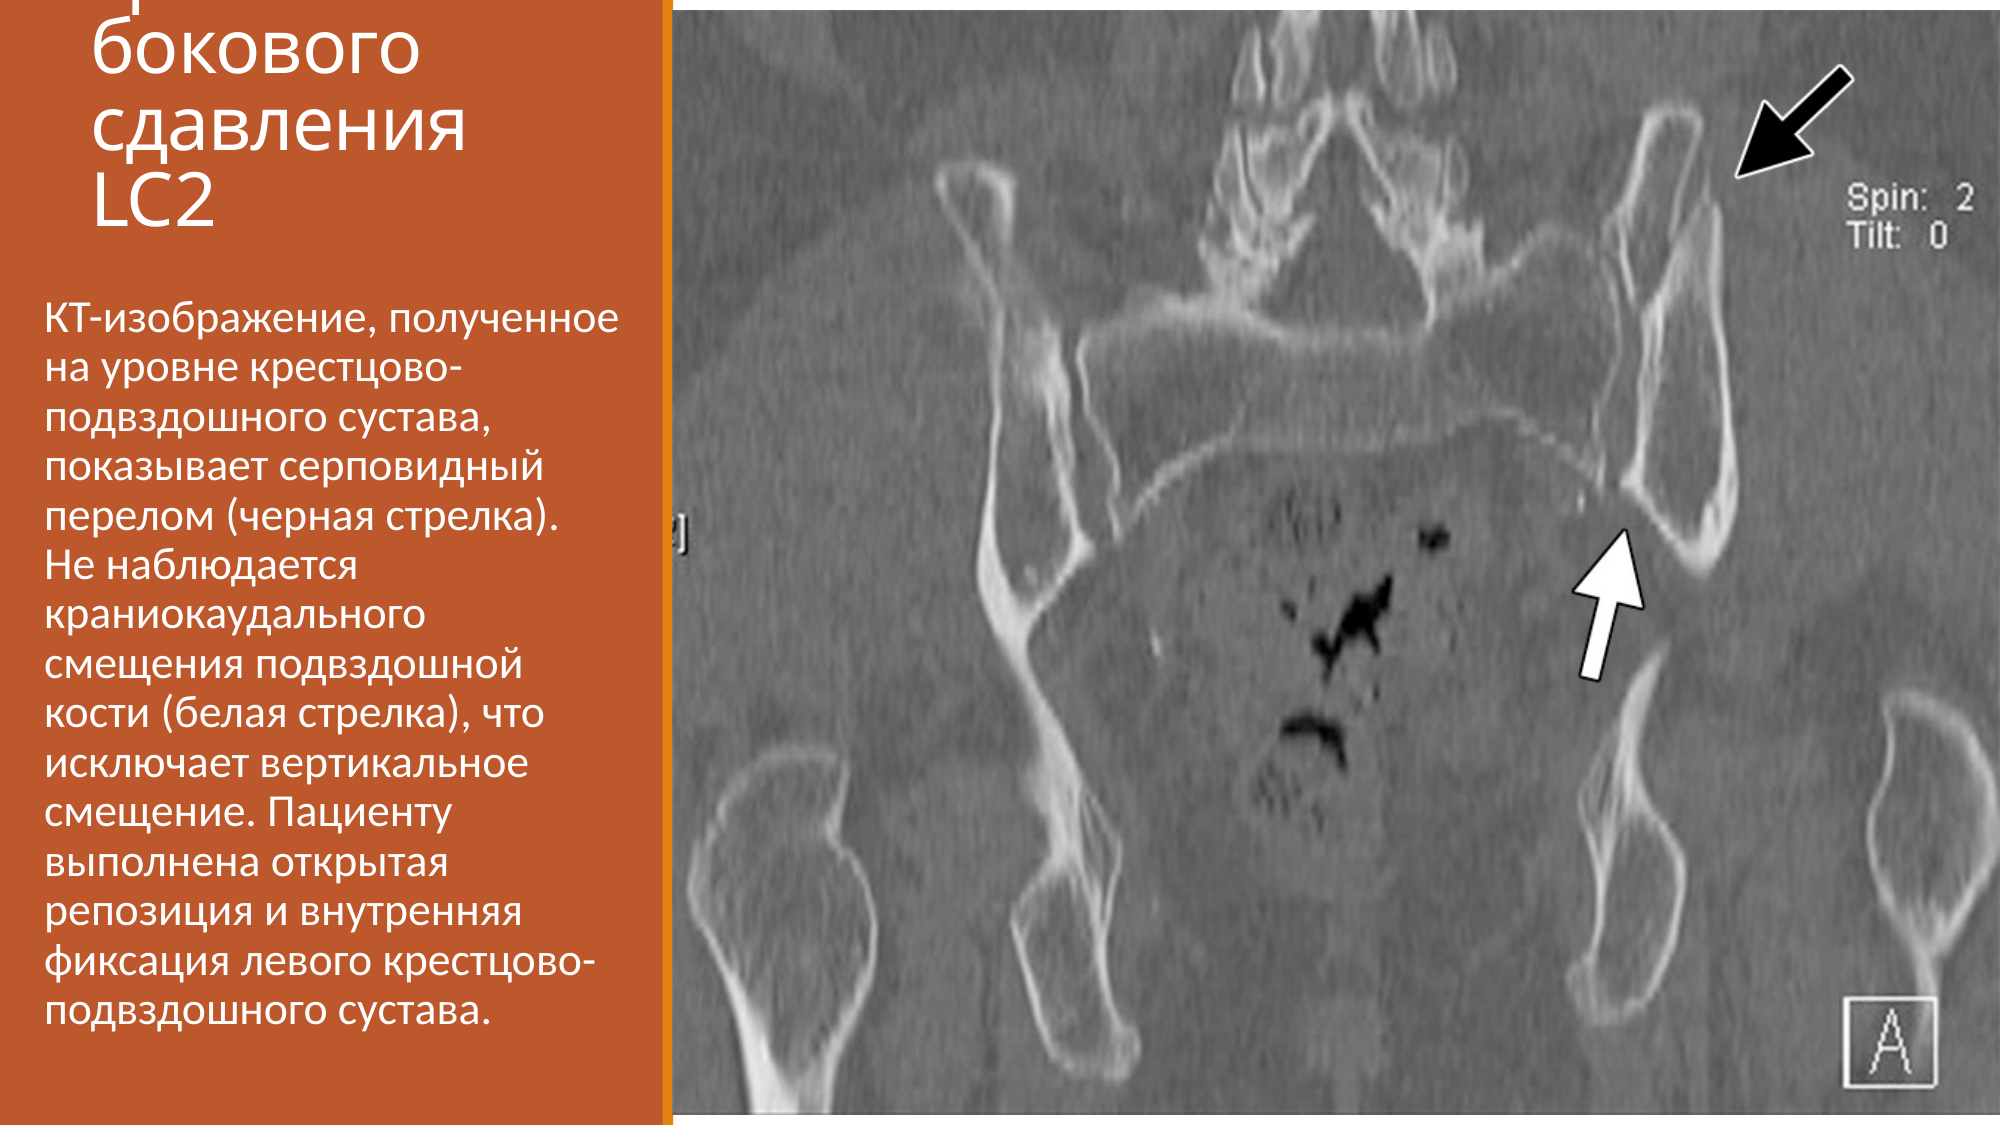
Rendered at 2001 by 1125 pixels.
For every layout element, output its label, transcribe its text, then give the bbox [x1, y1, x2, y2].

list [672, 9, 2000, 1116]
list КТ-изображение, полученное на уровне крестцово-подвздошного сустава, показывает серповидный перелом (черная стрелка). Не наблюдается краниокаудального смещения подвздошной кости (белая стрелка), что исключает вертикальное смещение. Пациенту выполнена открытая репозиция и внутренняя фиксация левого крестцово-подвздошного сустава. [29, 285, 637, 840]
title Травма бокового сдавления LC2 [75, 0, 600, 250]
